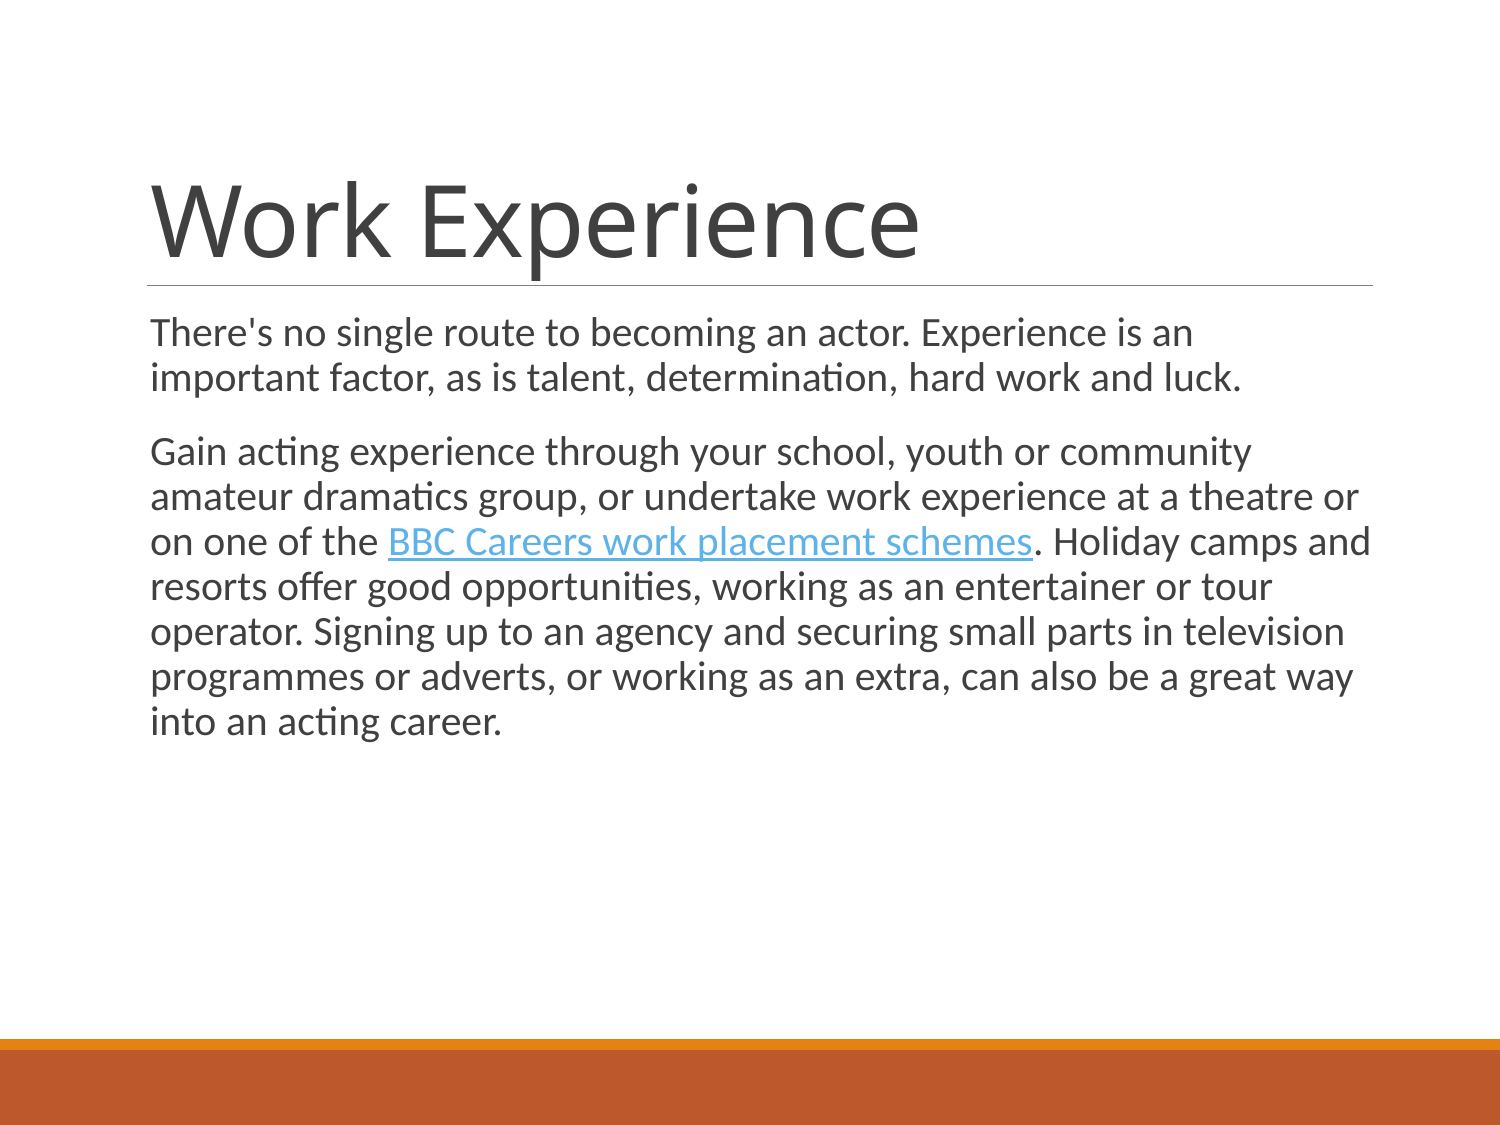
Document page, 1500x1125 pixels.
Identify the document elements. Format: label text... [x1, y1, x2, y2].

title Work Experience [135, 47, 1373, 285]
list There's no single route to becoming an actor. Experience is an important factor, as is talent, determination, hard work and luck. Gain acting experience through your school, youth or community amateur dramatics group, or undertake work experience at a theatre or on one of the BBC Careers work placement schemes. Holiday camps and resorts offer good opportunities, working as an entertainer or tour operator. Signing up to an agency and securing small parts in television programmes or adverts, or working as an extra, can also be a great way into an acting career. [135, 302, 1373, 963]
